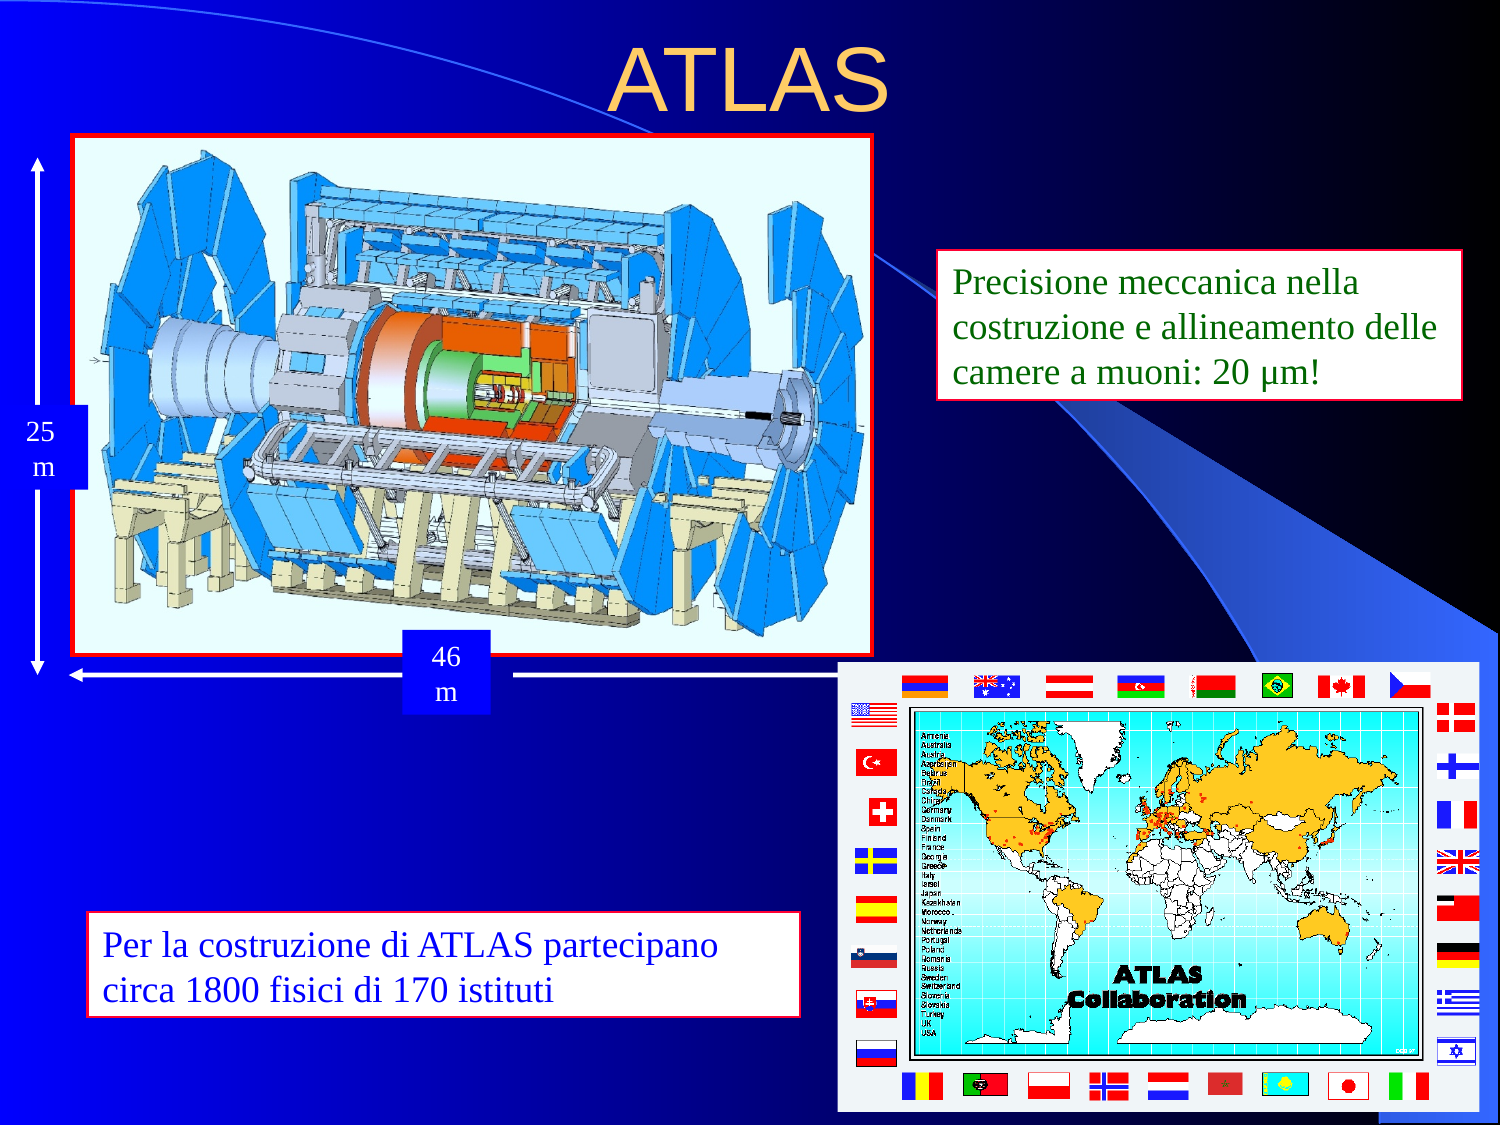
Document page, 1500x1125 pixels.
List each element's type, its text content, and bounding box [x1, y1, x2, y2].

title ATLAS [112, 24, 1388, 126]
text_box Per la costruzione di ATLAS partecipano circa 1800 fisici di 170 istituti [87, 912, 800, 1018]
text_box Precisione meccanica nella costruzione e allineamento delle camere a muoni: 20 μm! [937, 249, 1463, 400]
picture [837, 662, 1480, 1112]
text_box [0, 137, 877, 715]
